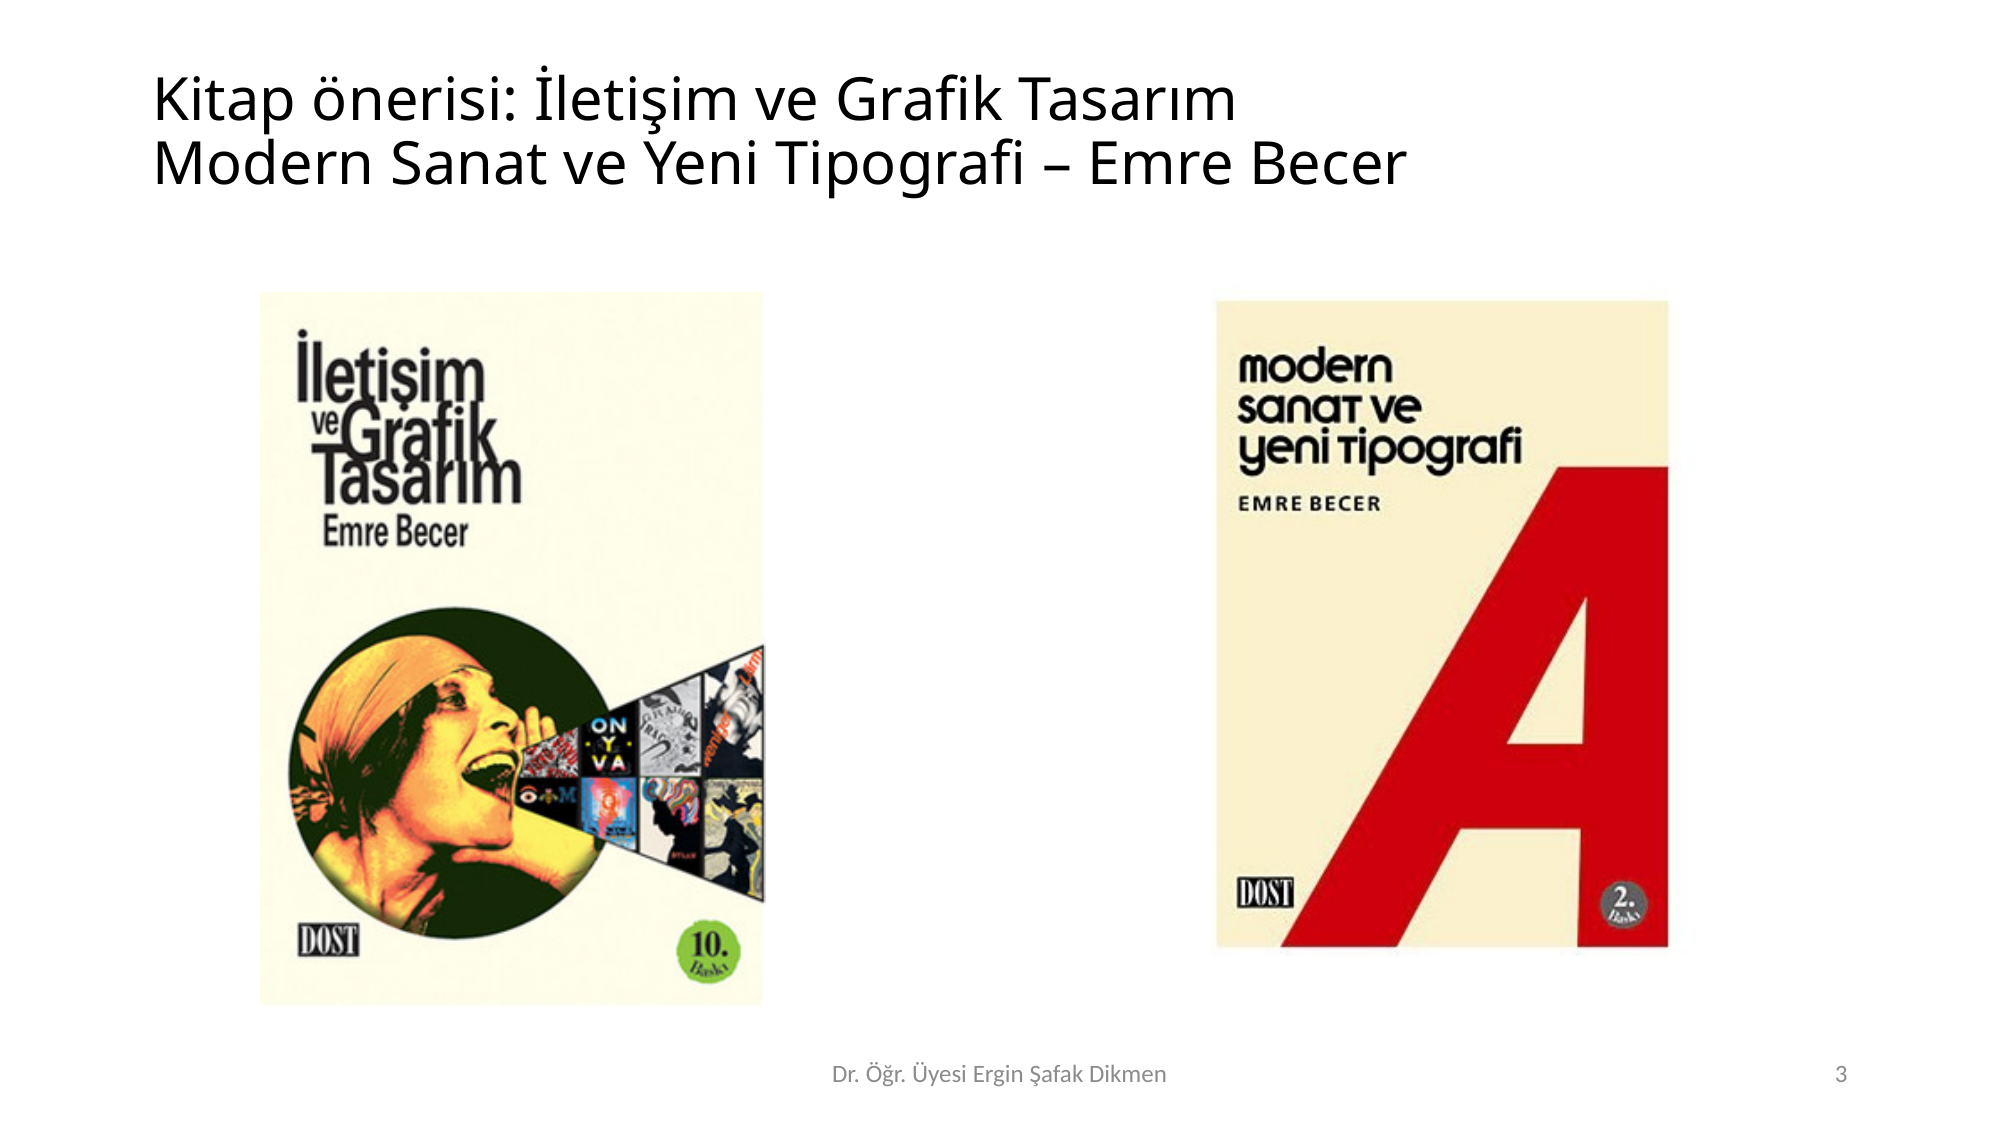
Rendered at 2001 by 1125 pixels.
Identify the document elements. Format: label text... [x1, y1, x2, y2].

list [259, 292, 766, 1007]
slide_number 3 [1412, 1043, 1863, 1103]
footer Dr. Öğr. Üyesi Ergin Şafak Dikmen [662, 1042, 1338, 1103]
picture [1024, 204, 1863, 1043]
title Kitap önerisi: İletişim ve Grafik Tasarım Modern Sanat ve Yeni Tipografi – Emre Becer [137, 59, 1863, 278]
